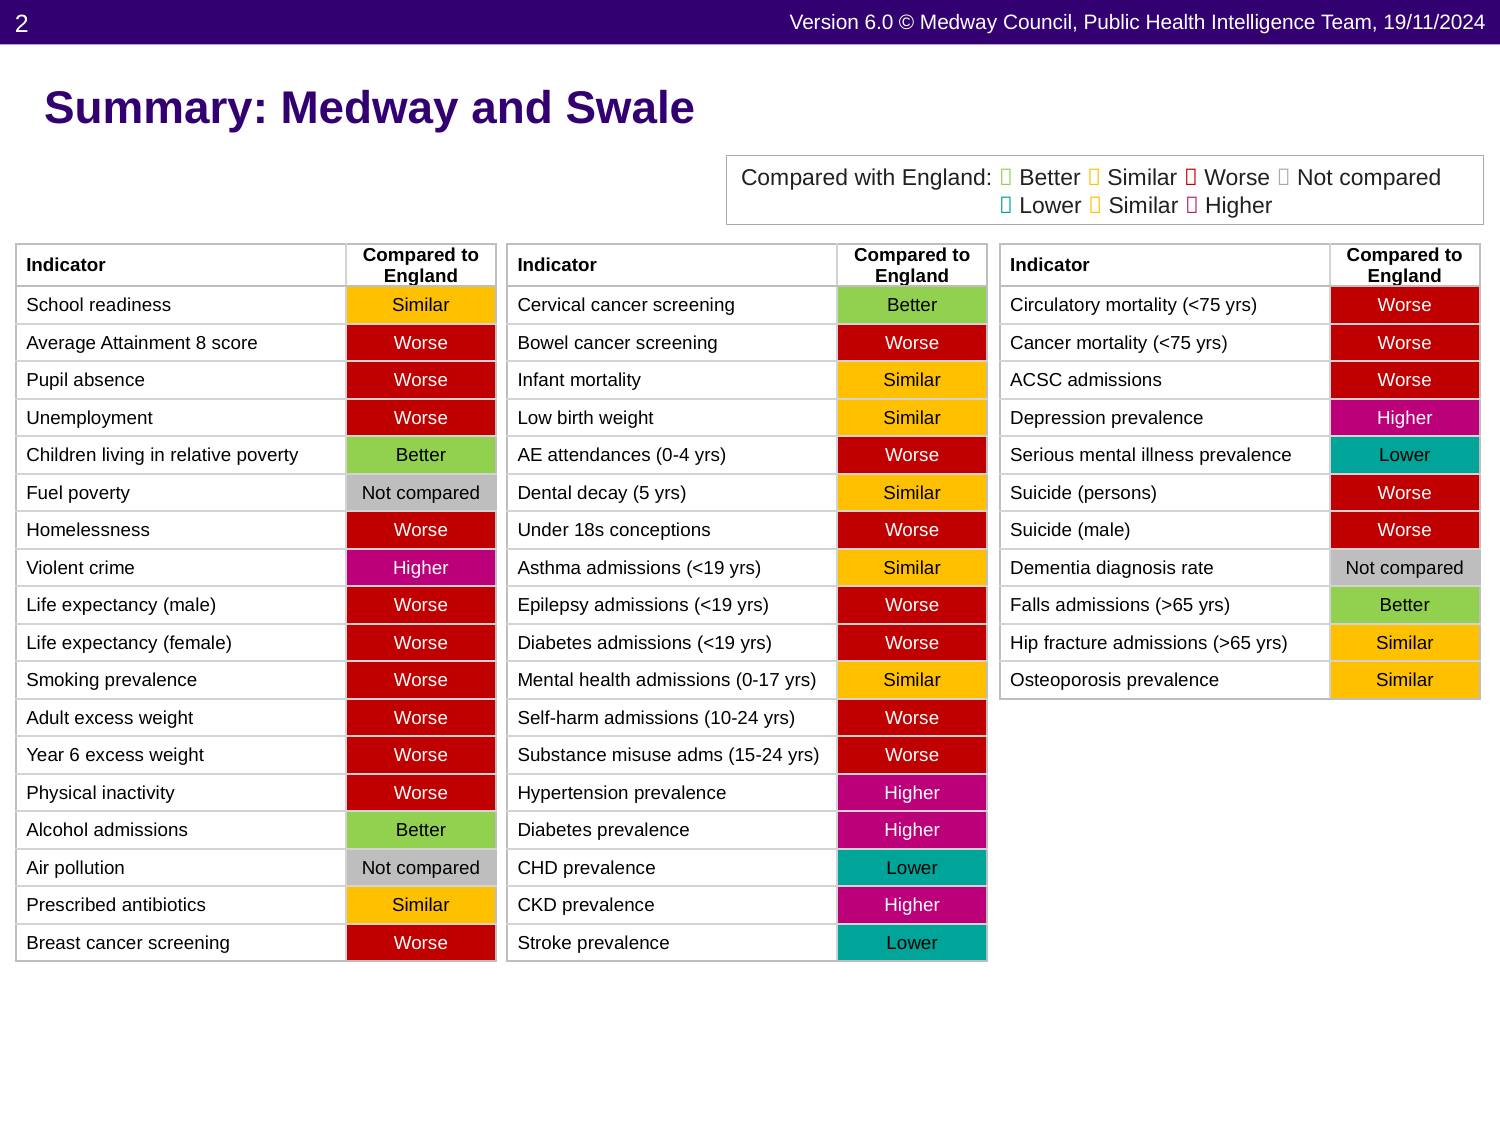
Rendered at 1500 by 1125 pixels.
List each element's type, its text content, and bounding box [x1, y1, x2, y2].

table_cell Better [347, 812, 495, 848]
table_cell Higher [838, 775, 986, 810]
table_cell Substance misuse adms (15-24 yrs) [508, 737, 836, 773]
table_cell Low birth weight [508, 400, 836, 435]
table_cell Worse [838, 625, 986, 660]
table_cell Cervical cancer screening [508, 287, 836, 323]
table_cell Worse [347, 587, 495, 623]
table_cell Unemployment [17, 400, 345, 435]
table_cell CKD prevalence [508, 887, 836, 923]
table_cell Cancer mortality (<75 yrs) [1001, 325, 1329, 360]
table_cell Worse [838, 737, 986, 773]
table_cell Smoking prevalence [17, 662, 345, 698]
table_cell Worse [838, 587, 986, 623]
table_cell Life expectancy (female) [17, 625, 345, 660]
table_cell Osteoporosis prevalence [1001, 662, 1329, 698]
table_cell Similar [1331, 625, 1479, 660]
table_cell Lower [838, 850, 986, 885]
table_cell School readiness [17, 287, 345, 323]
table_cell Worse [838, 512, 986, 548]
table_cell Suicide (persons) [1001, 475, 1329, 510]
table_cell Under 18s conceptions [508, 512, 836, 548]
table_header Compared to England [838, 245, 986, 285]
table_cell Pupil absence [17, 362, 345, 398]
table_header Compared to England [347, 245, 495, 285]
list 2 [0, 0, 95, 95]
table_cell Lower [1331, 437, 1479, 473]
table_cell Higher [838, 887, 986, 923]
table_cell Life expectancy (male) [17, 587, 345, 623]
table_cell Similar [838, 550, 986, 585]
table_cell Suicide (male) [1001, 512, 1329, 548]
table_cell Epilepsy admissions (<19 yrs) [508, 587, 836, 623]
table_cell Worse [347, 400, 495, 435]
table_cell Worse [1331, 325, 1479, 360]
table_cell Breast cancer screening [17, 925, 345, 960]
table_cell Adult excess weight [17, 700, 345, 735]
table_cell Homelessness [17, 512, 345, 548]
table_cell Violent crime [17, 550, 345, 585]
table_cell Higher [347, 550, 495, 585]
table_cell Similar [838, 662, 986, 698]
table_cell Not compared [1331, 550, 1479, 585]
table_cell CHD prevalence [508, 850, 836, 885]
table_cell Better [347, 437, 495, 473]
list Version 6.0 © Medway Council, Public Health Intelligence Team, 19/11/2024 [419, 0, 1500, 43]
table_header Indicator [508, 245, 836, 285]
table_header Indicator [1001, 245, 1329, 285]
table_cell Worse [347, 700, 495, 735]
table_cell Mental health admissions (0-17 yrs) [508, 662, 836, 698]
table_cell Worse [838, 700, 986, 735]
table_header Compared to England [1331, 245, 1479, 285]
table_cell Fuel poverty [17, 475, 345, 510]
table_cell Not compared [347, 475, 495, 510]
table_header Indicator [17, 245, 345, 285]
table_cell Bowel cancer screening [508, 325, 836, 360]
table_cell Serious mental illness prevalence [1001, 437, 1329, 473]
table_cell Average Attainment 8 score [17, 325, 345, 360]
table_cell ACSC admissions [1001, 362, 1329, 398]
table_cell Dental decay (5 yrs) [508, 475, 836, 510]
table_cell Worse [1331, 362, 1479, 398]
table_cell Worse [347, 512, 495, 548]
table_cell Prescribed antibiotics [17, 887, 345, 923]
table_cell Children living in relative poverty [17, 437, 345, 473]
table_cell Hypertension prevalence [508, 775, 836, 810]
table_cell Hip fracture admissions (>65 yrs) [1001, 625, 1329, 660]
table_cell Alcohol admissions [17, 812, 345, 848]
table_cell Worse [347, 925, 495, 960]
table_cell Higher [838, 812, 986, 848]
table_cell Physical inactivity [17, 775, 345, 810]
table_cell Worse [347, 662, 495, 698]
table_cell Self-harm admissions (10-24 yrs) [508, 700, 836, 735]
table_cell Higher [1331, 400, 1479, 435]
table_cell Similar [838, 362, 986, 398]
table_cell Stroke prevalence [508, 925, 836, 960]
table_cell Better [1331, 587, 1479, 623]
table_cell Similar [838, 400, 986, 435]
table_cell Diabetes prevalence [508, 812, 836, 848]
table_cell Asthma admissions (<19 yrs) [508, 550, 836, 585]
table_cell Worse [347, 775, 495, 810]
table_cell Worse [838, 437, 986, 473]
table_cell Depression prevalence [1001, 400, 1329, 435]
table_cell Better [838, 287, 986, 323]
table_cell Worse [1331, 475, 1479, 510]
table_cell Worse [347, 737, 495, 773]
table_cell Worse [347, 362, 495, 398]
table_cell Similar [838, 475, 986, 510]
table_cell Dementia diagnosis rate [1001, 550, 1329, 585]
table_cell Worse [1331, 287, 1479, 323]
table_cell Similar [347, 887, 495, 923]
table_cell AE attendances (0-4 yrs) [508, 437, 836, 473]
table_cell Falls admissions (>65 yrs) [1001, 587, 1329, 623]
table_cell Worse [838, 325, 986, 360]
table_cell Worse [347, 625, 495, 660]
table_cell Similar [347, 287, 495, 323]
table_cell Year 6 excess weight [17, 737, 345, 773]
title Summary: Medway and Swale [29, 70, 1471, 138]
table_cell Not compared [347, 850, 495, 885]
table_cell Worse [1331, 512, 1479, 548]
table_cell Circulatory mortality (<75 yrs) [1001, 287, 1329, 323]
table_cell Worse [347, 325, 495, 360]
table_cell Similar [1331, 662, 1479, 698]
table_cell Diabetes admissions (<19 yrs) [508, 625, 836, 660]
table_cell Air pollution [17, 850, 345, 885]
table_cell Lower [838, 925, 986, 960]
table_cell Infant mortality [508, 362, 836, 398]
